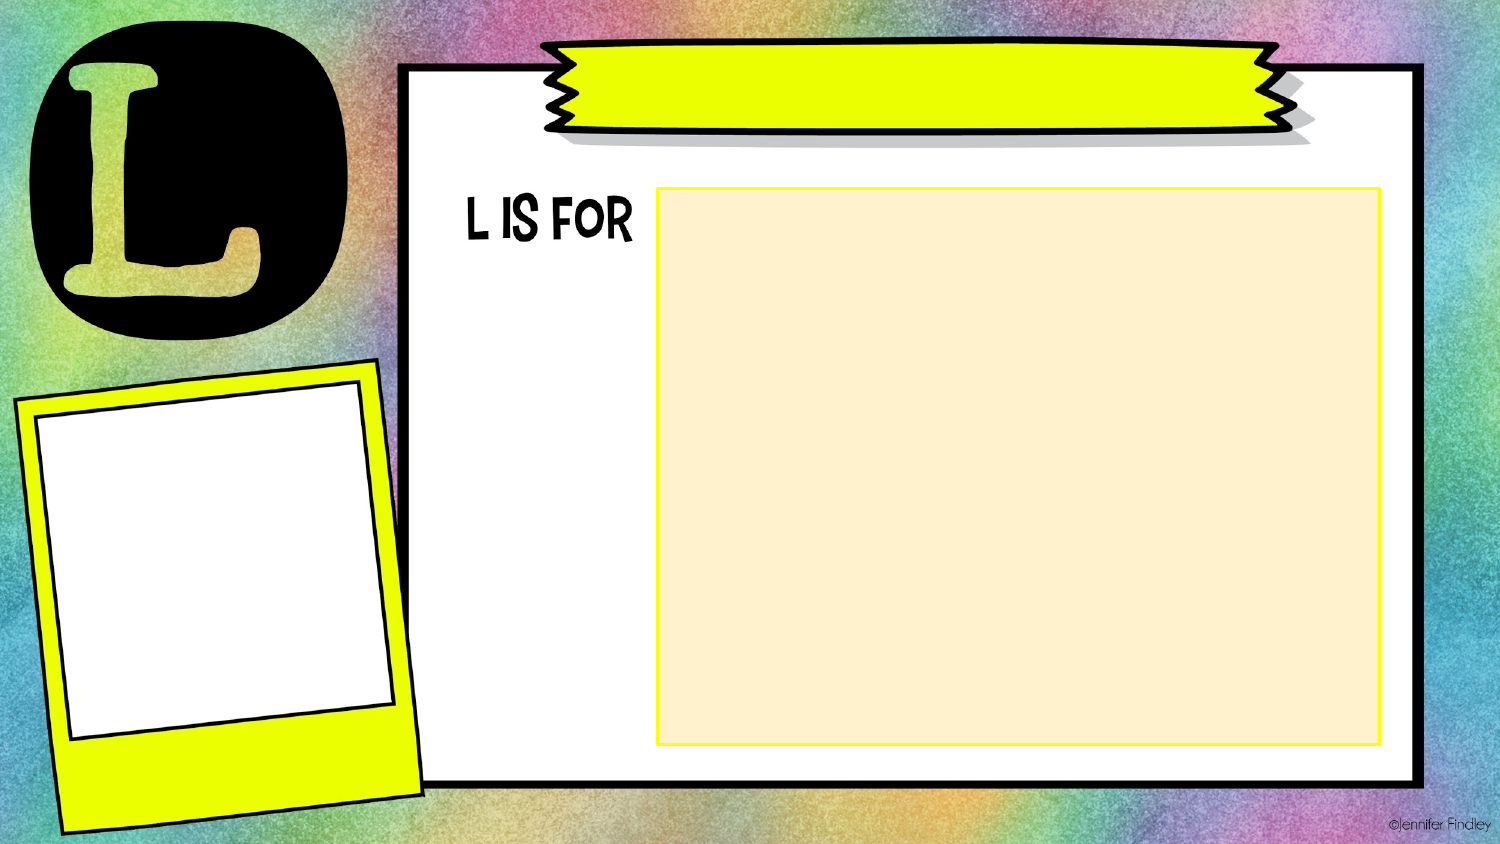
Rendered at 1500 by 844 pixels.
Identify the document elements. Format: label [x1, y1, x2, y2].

picture [0, 0, 1500, 844]
text_box [657, 188, 1380, 745]
